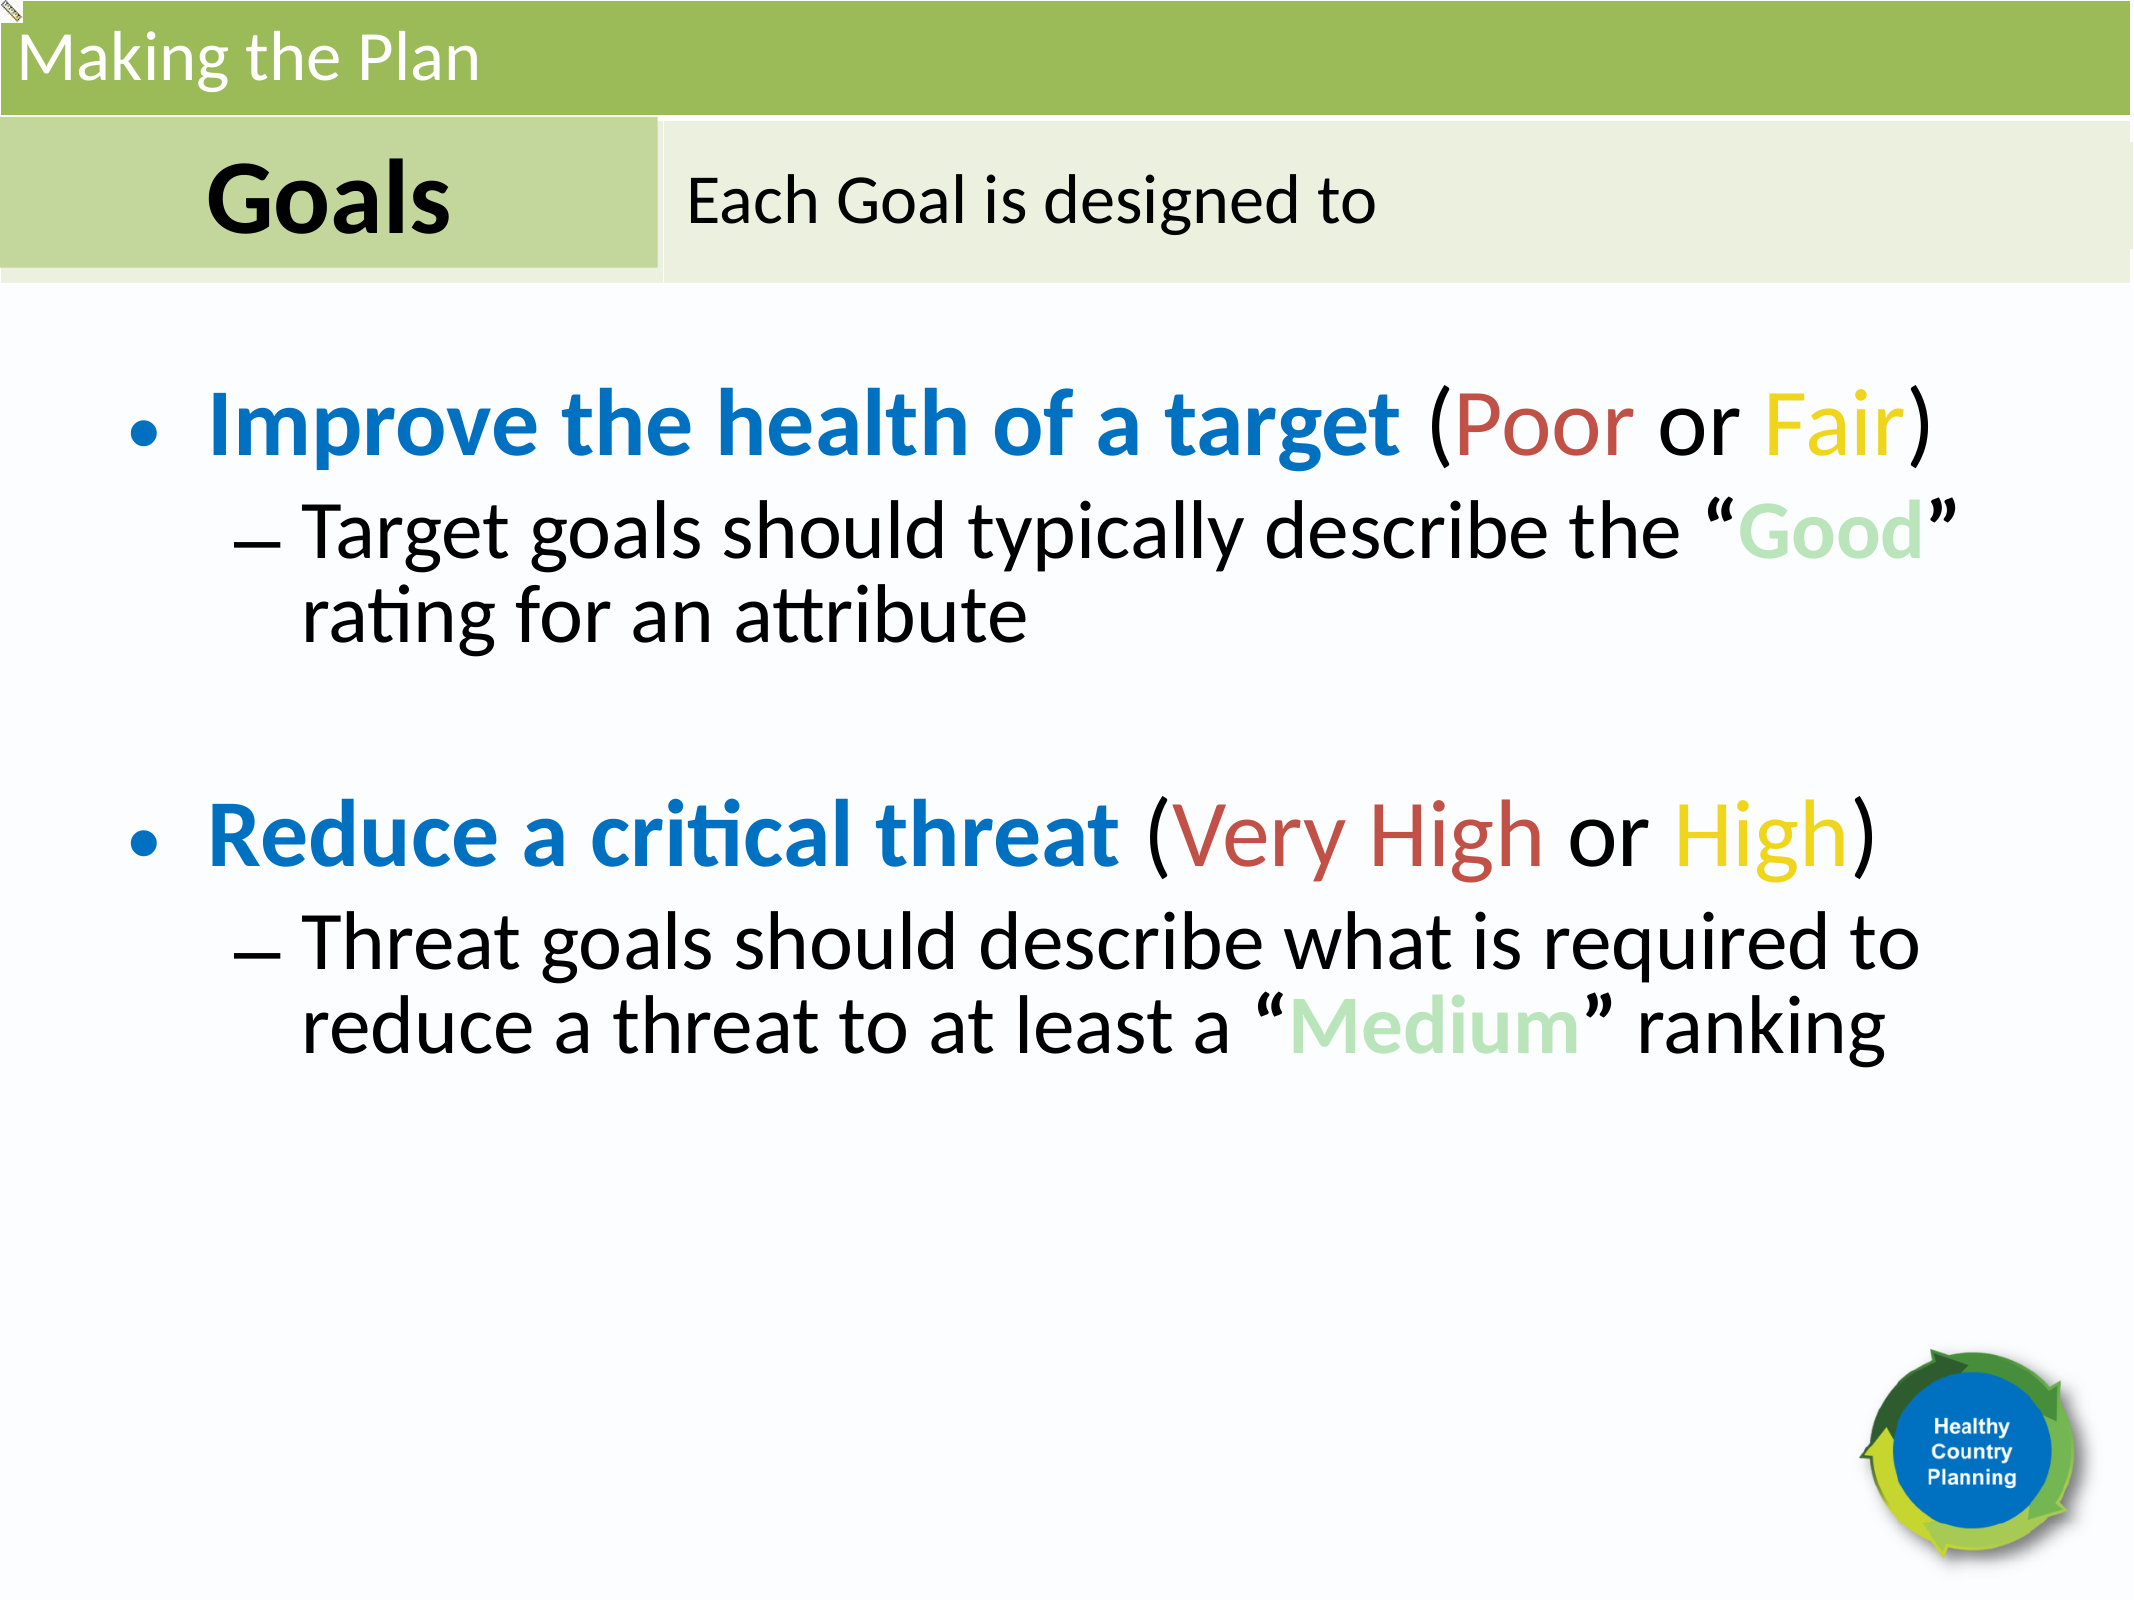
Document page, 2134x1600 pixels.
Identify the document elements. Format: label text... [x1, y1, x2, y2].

picture [0, 0, 23, 23]
list Each Goal is designed to [665, 142, 2134, 249]
list Goals [0, 116, 658, 268]
list Making the Plan [0, 0, 2125, 108]
list Improve the health of a target (Poor or Fair) Target goals should typically describe the “Good” rating for an attribute Reduce a critical threat (Very High or High) Threat goals should describe what is required to reduce a threat to at least a “Medium” ranking [106, 373, 2071, 1430]
picture [1831, 1332, 2130, 1600]
